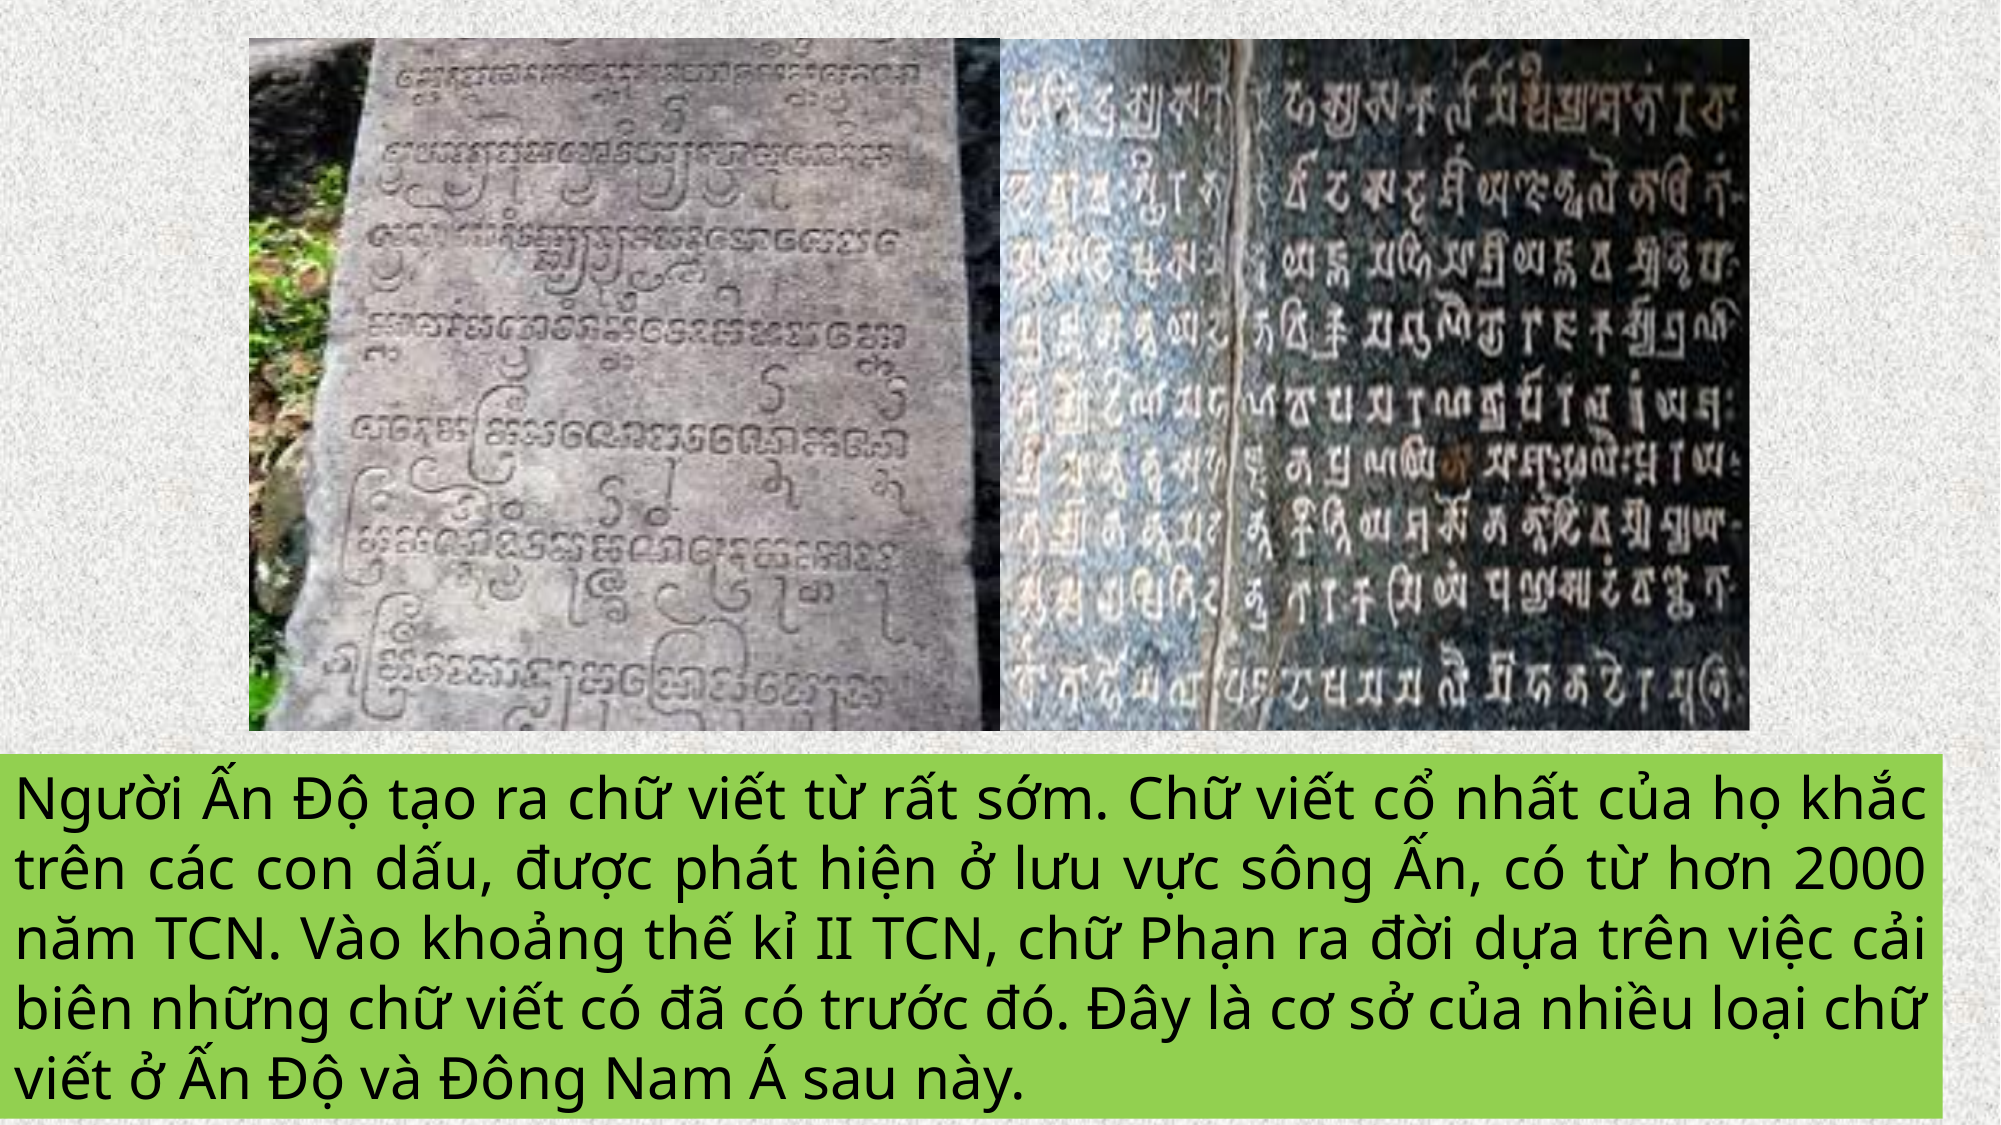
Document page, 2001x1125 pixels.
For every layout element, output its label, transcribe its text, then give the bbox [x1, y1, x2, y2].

text_box Người Ấn Độ tạo ra chữ viết từ rất sớm. Chữ viết cổ nhất của họ khắc trên các con dấu, được phát hiện ở lưu vực sông Ấn, có từ hơn 2000 năm TCN. Vào khoảng thế kỉ II TCN, chữ Phạn ra đời dựa trên việc cải biên những chữ viết có đã có trước đó. Đây là cơ sở của nhiều loại chữ viết ở Ấn Độ và Đông Nam Á sau này. [0, 754, 1943, 1119]
picture [0, 0, 2001, 1125]
